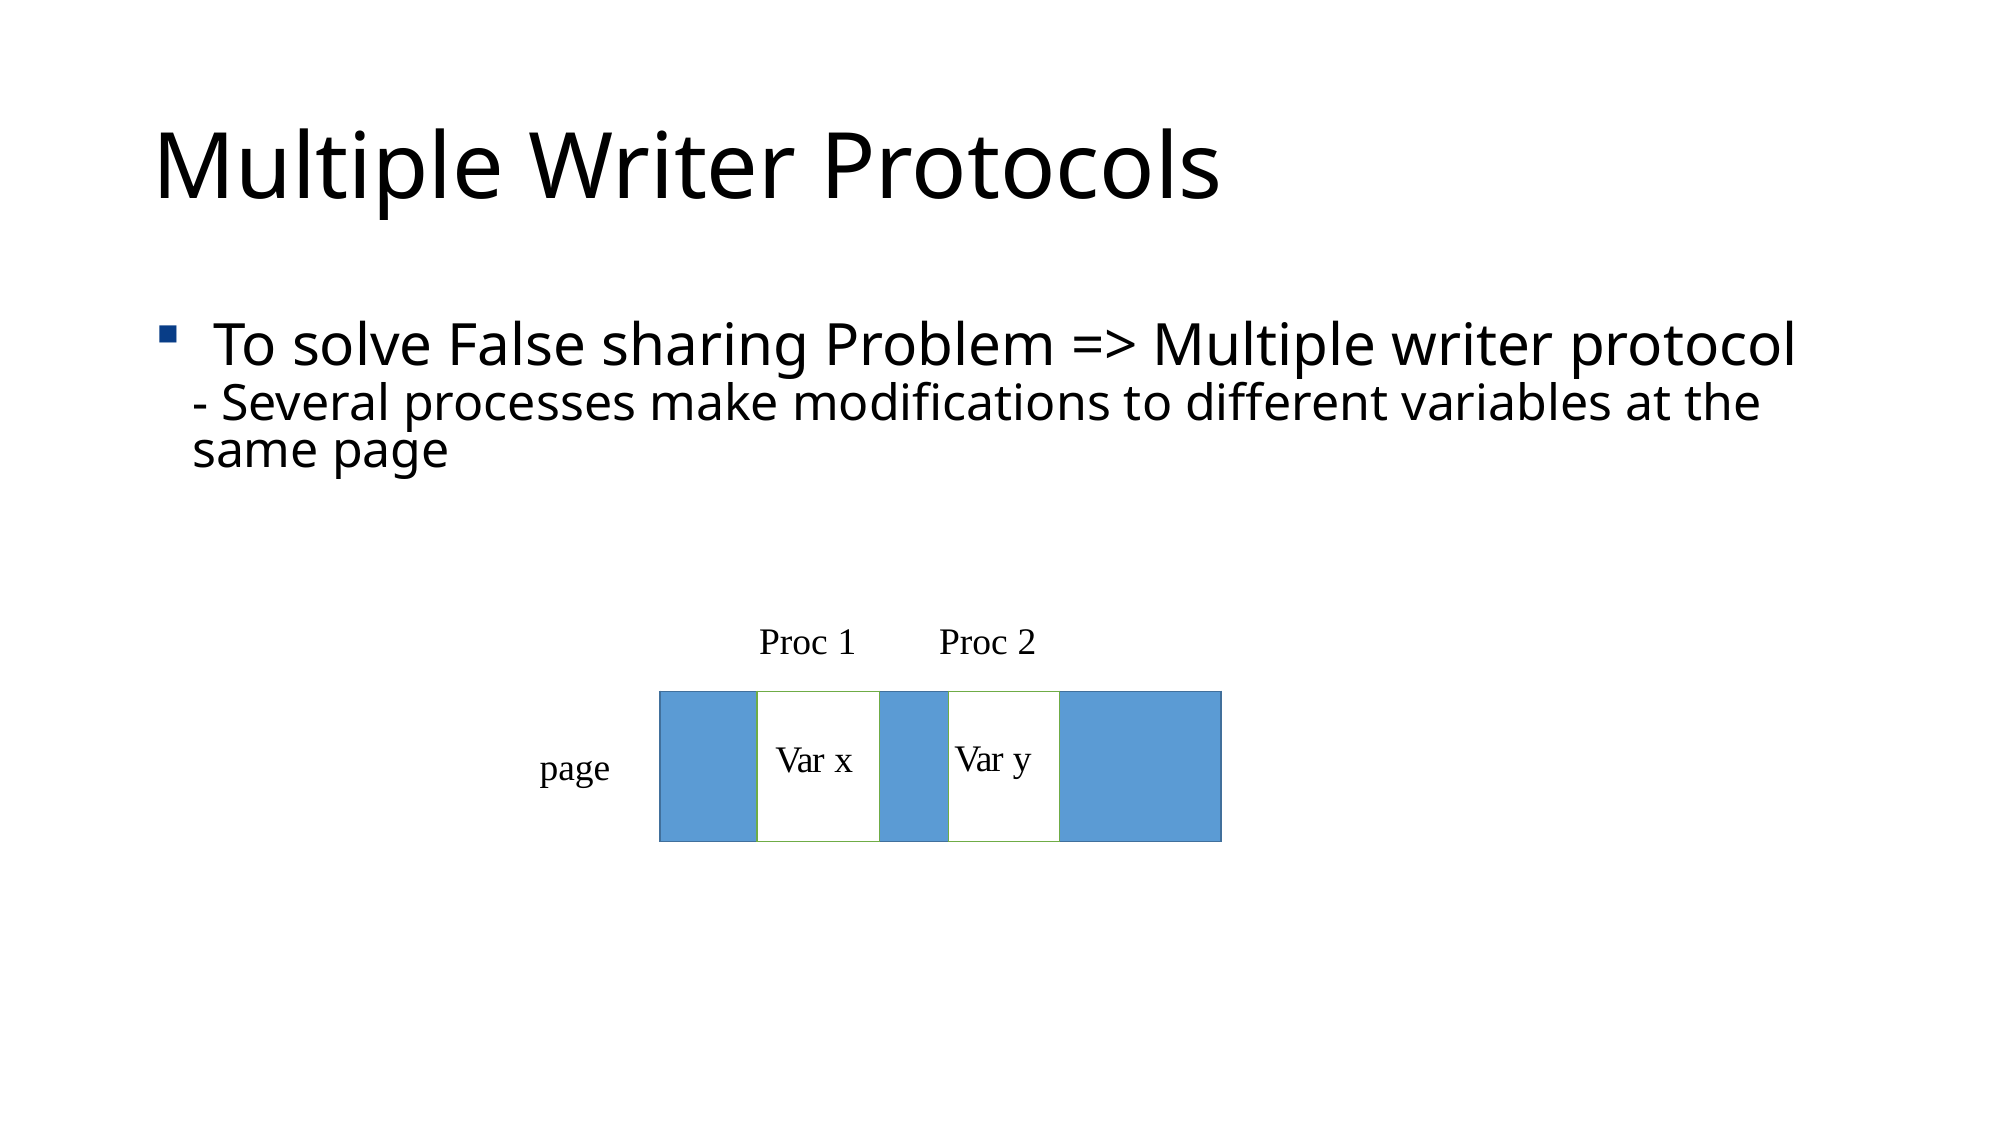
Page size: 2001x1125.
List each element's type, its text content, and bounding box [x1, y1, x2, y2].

table_header [1060, 692, 1220, 841]
table_header [880, 692, 948, 841]
text_box Proc 1 [757, 617, 858, 663]
text_box page [537, 743, 613, 789]
list To solve False sharing Problem => Multiple writer protocol - Several processes make modifications to different variables at the same page [137, 299, 1863, 1014]
table_header Var y [949, 692, 1059, 841]
table_header [661, 692, 756, 841]
title Multiple Writer Protocols [137, 59, 1863, 278]
table_header Var x [758, 692, 879, 841]
text_box Proc 2 [937, 617, 1038, 663]
